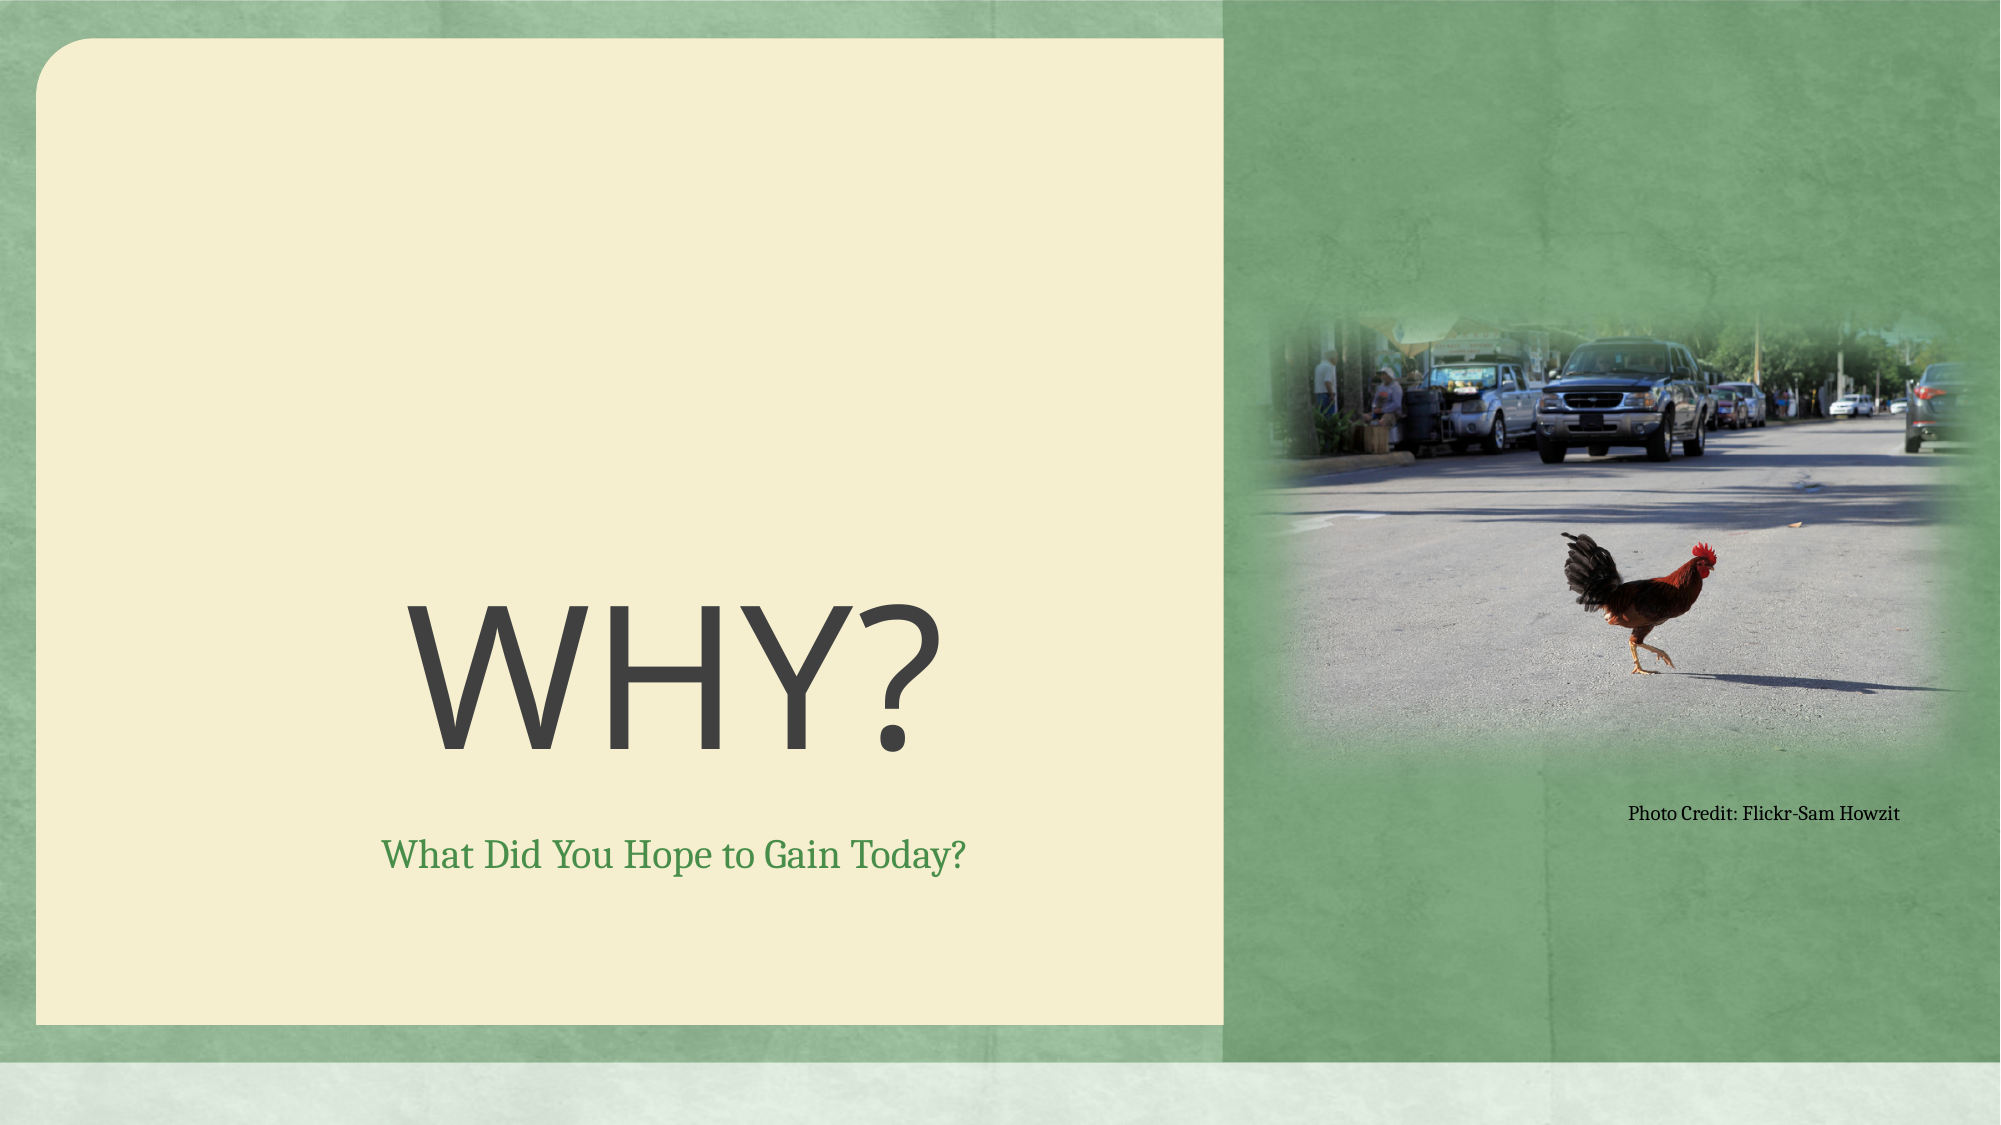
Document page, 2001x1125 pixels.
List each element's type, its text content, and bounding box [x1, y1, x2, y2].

text_box Photo Credit: Flickr-Sam Howzit [1613, 805, 1939, 833]
title WHY? [212, 112, 1138, 800]
list What Did You Hope to Gain Today? [212, 825, 1138, 975]
picture [1232, 296, 1995, 796]
